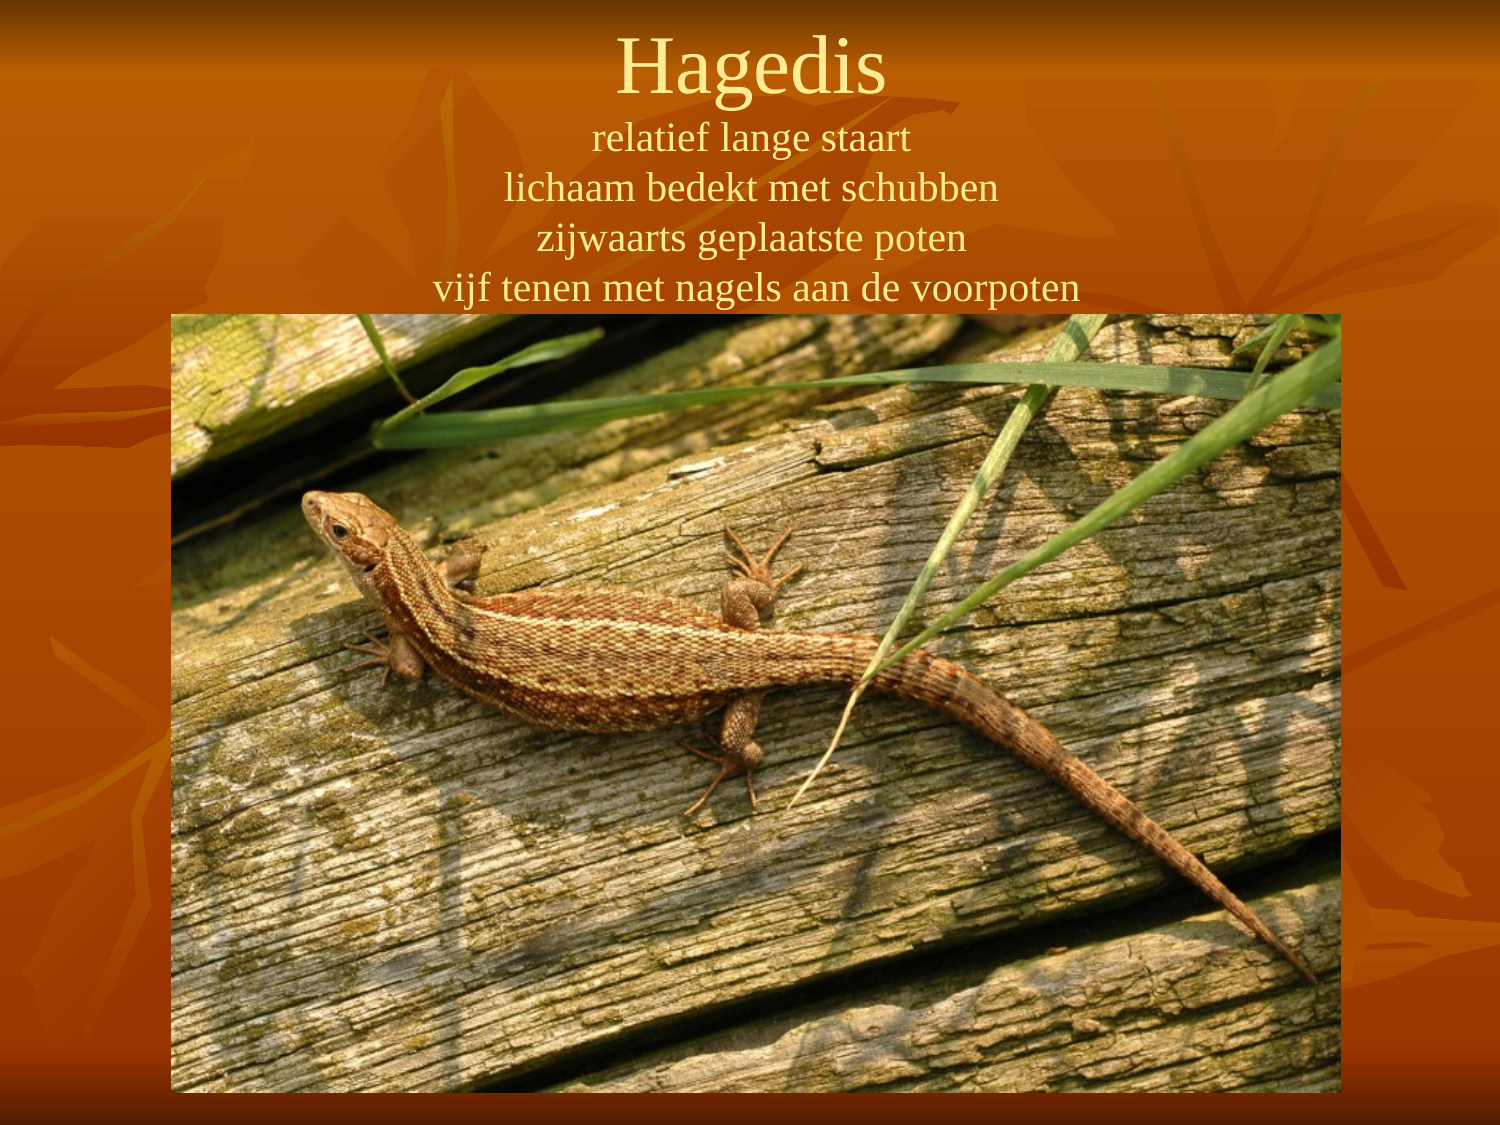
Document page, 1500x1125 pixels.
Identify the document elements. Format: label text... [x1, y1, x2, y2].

title Hagedis relatief lange staart lichaam bedekt met schubben zijwaarts geplaatste poten vijf tenen met nagels aan de voorpoten [76, 66, 1428, 255]
picture [170, 314, 1341, 1093]
